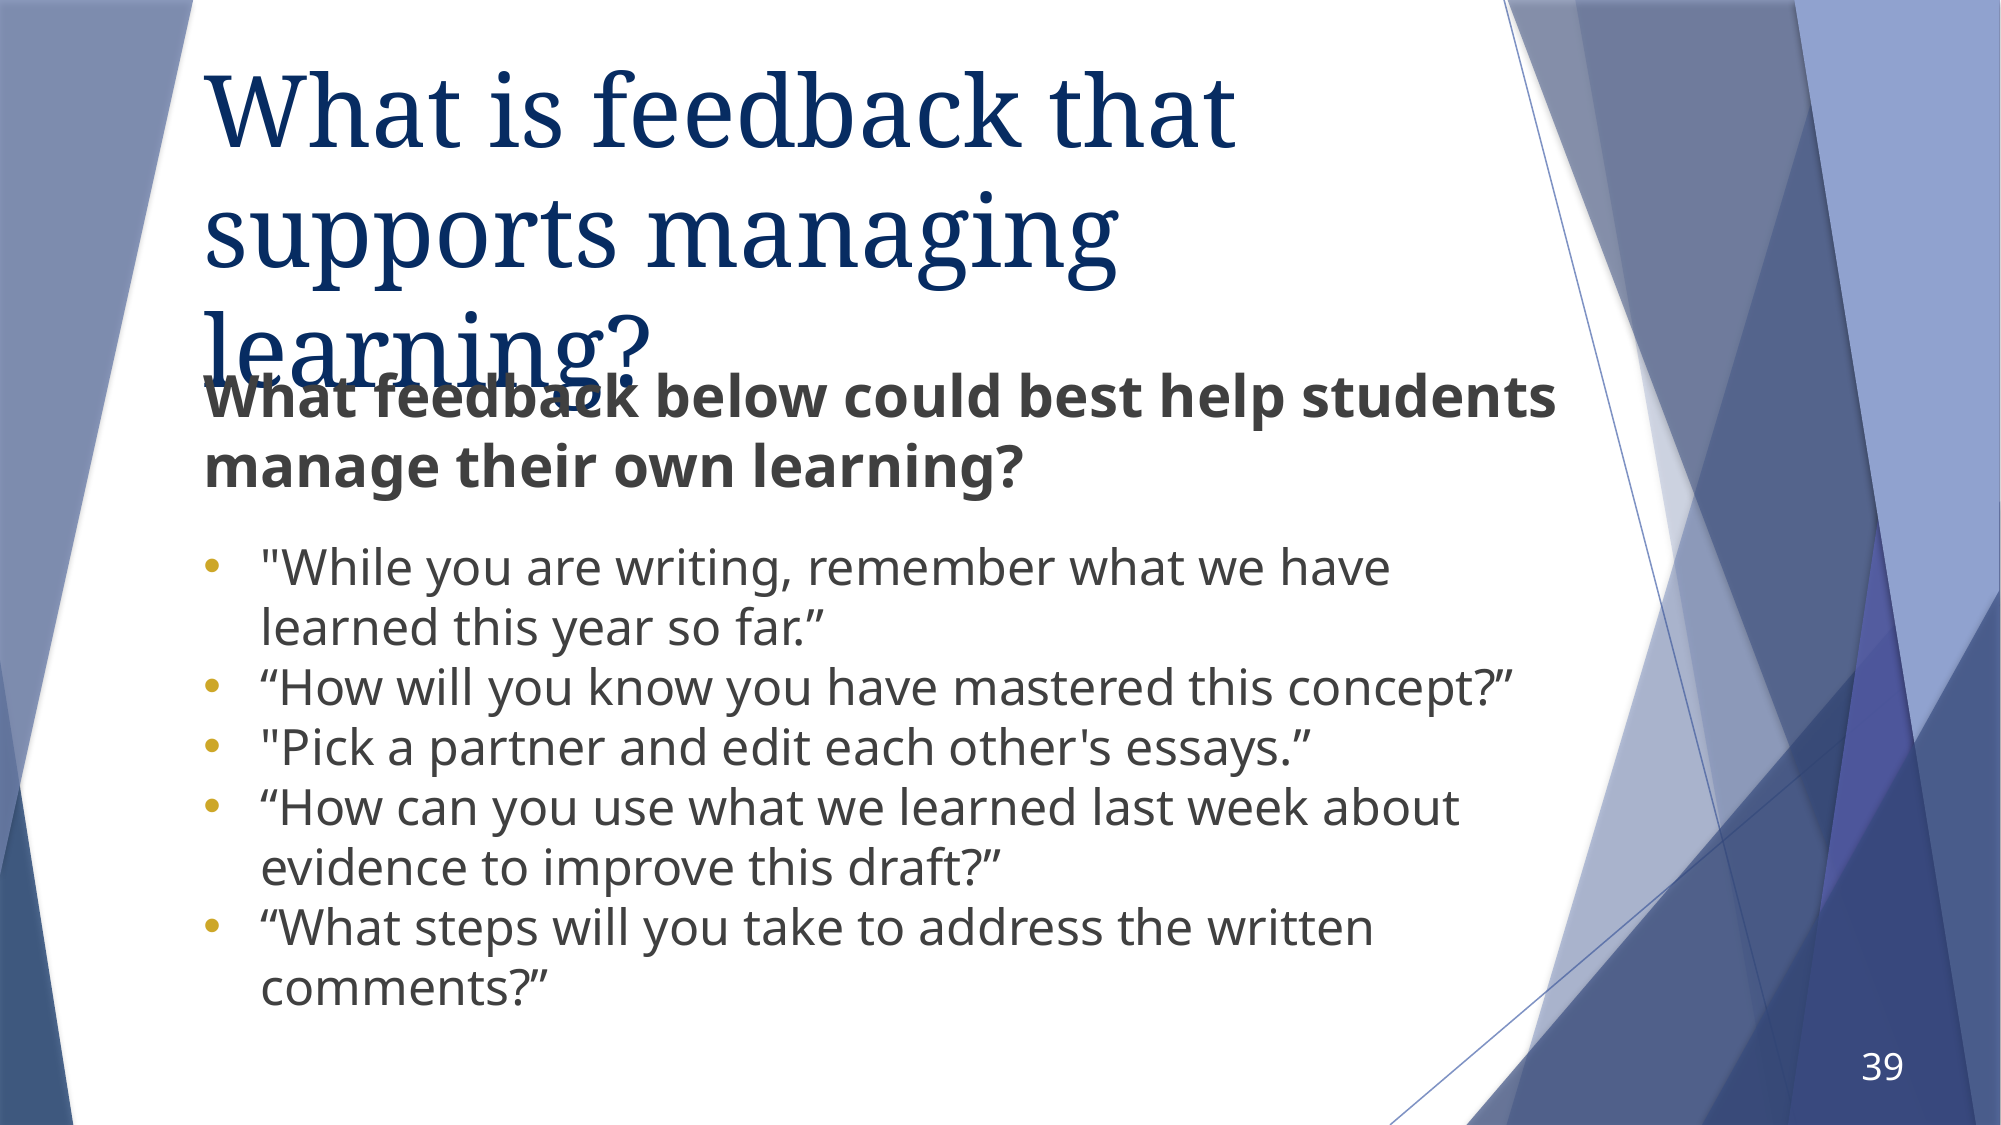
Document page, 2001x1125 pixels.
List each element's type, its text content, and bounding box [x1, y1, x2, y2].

title What is feedback that supports managing learning? [188, 40, 1608, 257]
text_box "While you are writing, remember what we have learned this year so far.” “How will you know you have mastered this concept?” "Pick a partner and edit each other's essays.” “How can you use what we learned last week about evidence to improve this draft?” “What steps will you take to address the written comments?” [188, 527, 1549, 1023]
text_box What feedback below could best help students manage their own learning? [188, 351, 1608, 507]
slide_number 39 [1807, 1035, 1920, 1095]
